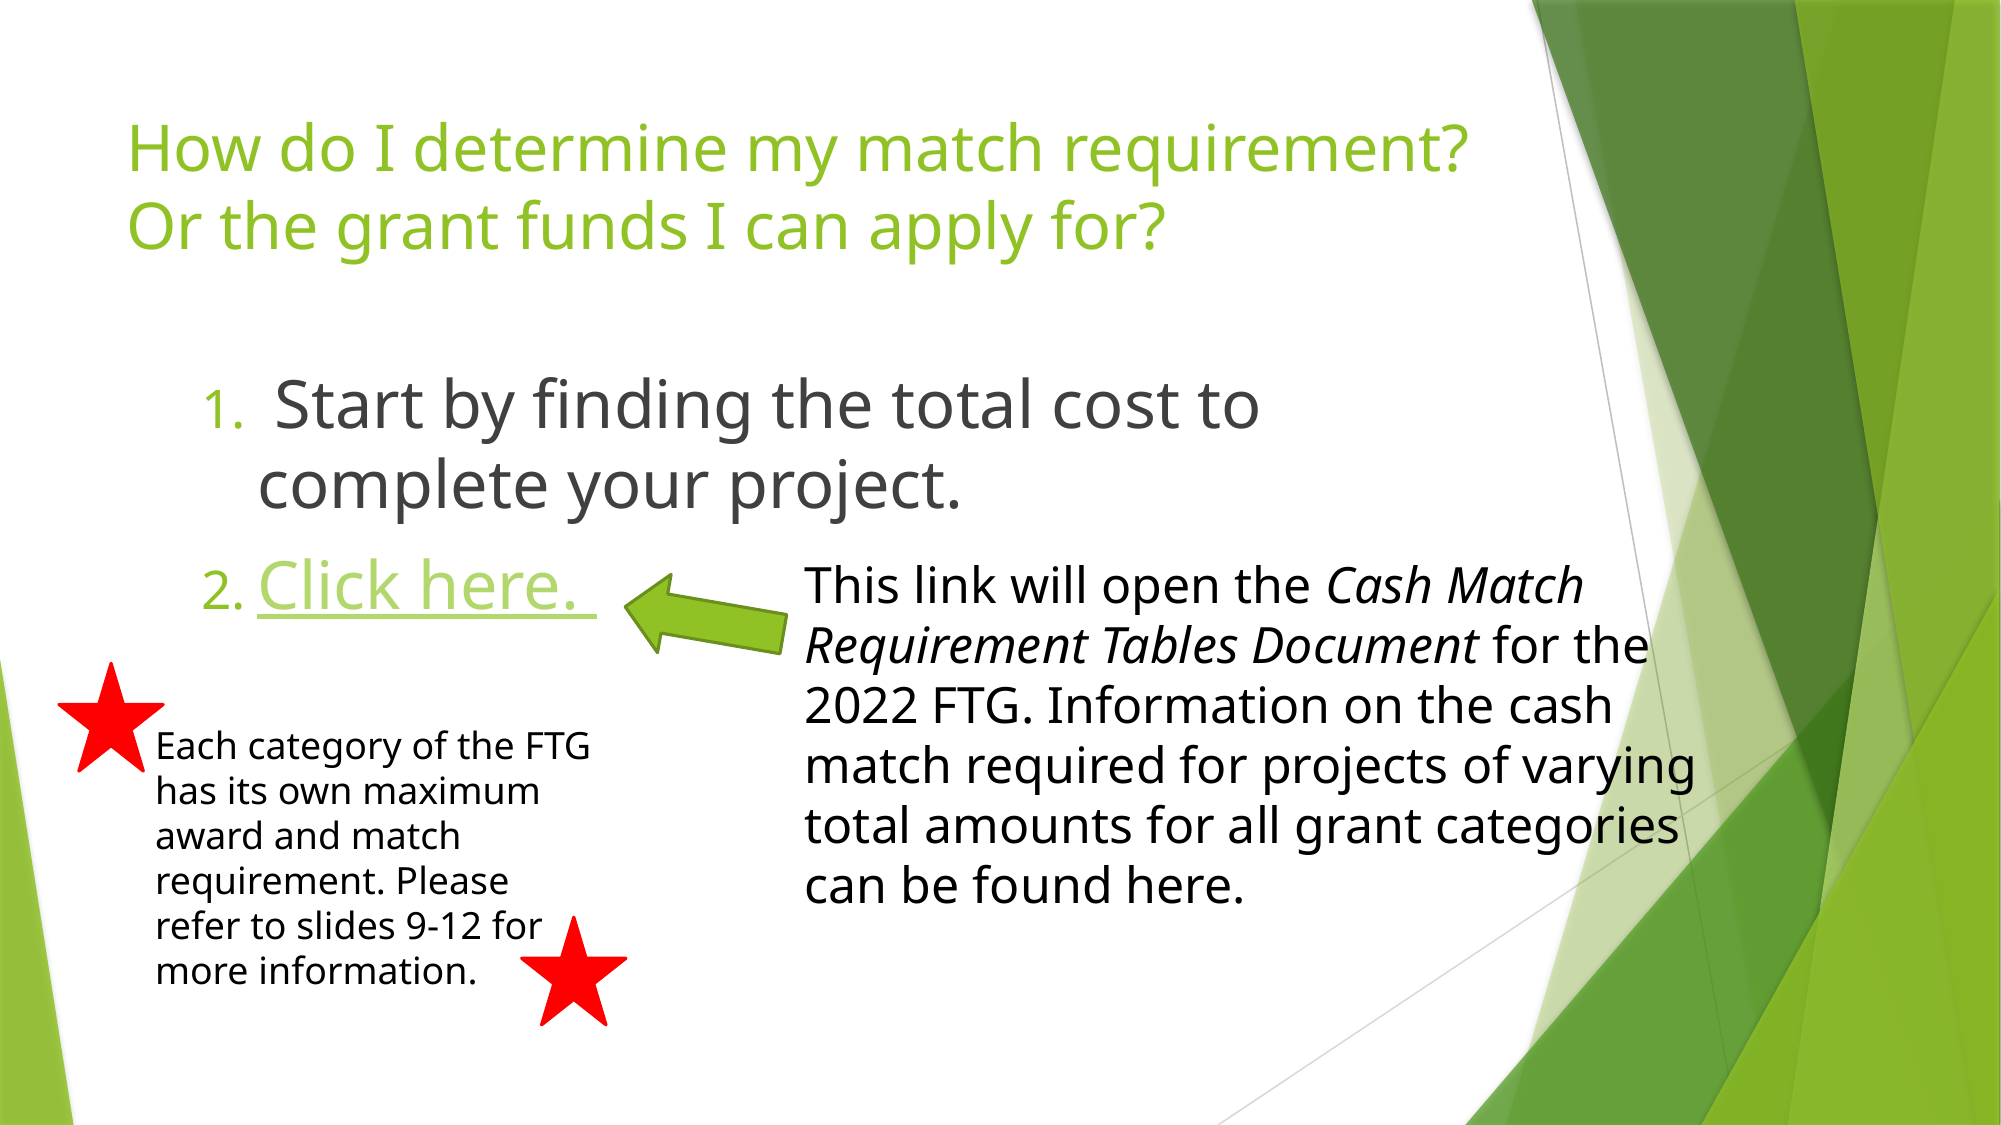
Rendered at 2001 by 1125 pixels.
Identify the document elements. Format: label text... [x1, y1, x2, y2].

text_box [623, 573, 789, 656]
text_box [520, 915, 628, 1027]
text_box [57, 661, 165, 773]
text_box Each category of the FTG has its own maximum award and match requirement. Please refer to slides 9-12 for more information. [140, 714, 619, 1000]
list Start by finding the total cost to complete your project. Click here. [111, 354, 1522, 1008]
text_box This link will open the Cash Match Requirement Tables Document for the 2022 FTG. Information on the cash match required for projects of varying total amounts for all grant categories can be found here. [790, 545, 1786, 921]
title How do I determine my match requirement? Or the grant funds I can apply for? [111, 99, 1522, 317]
